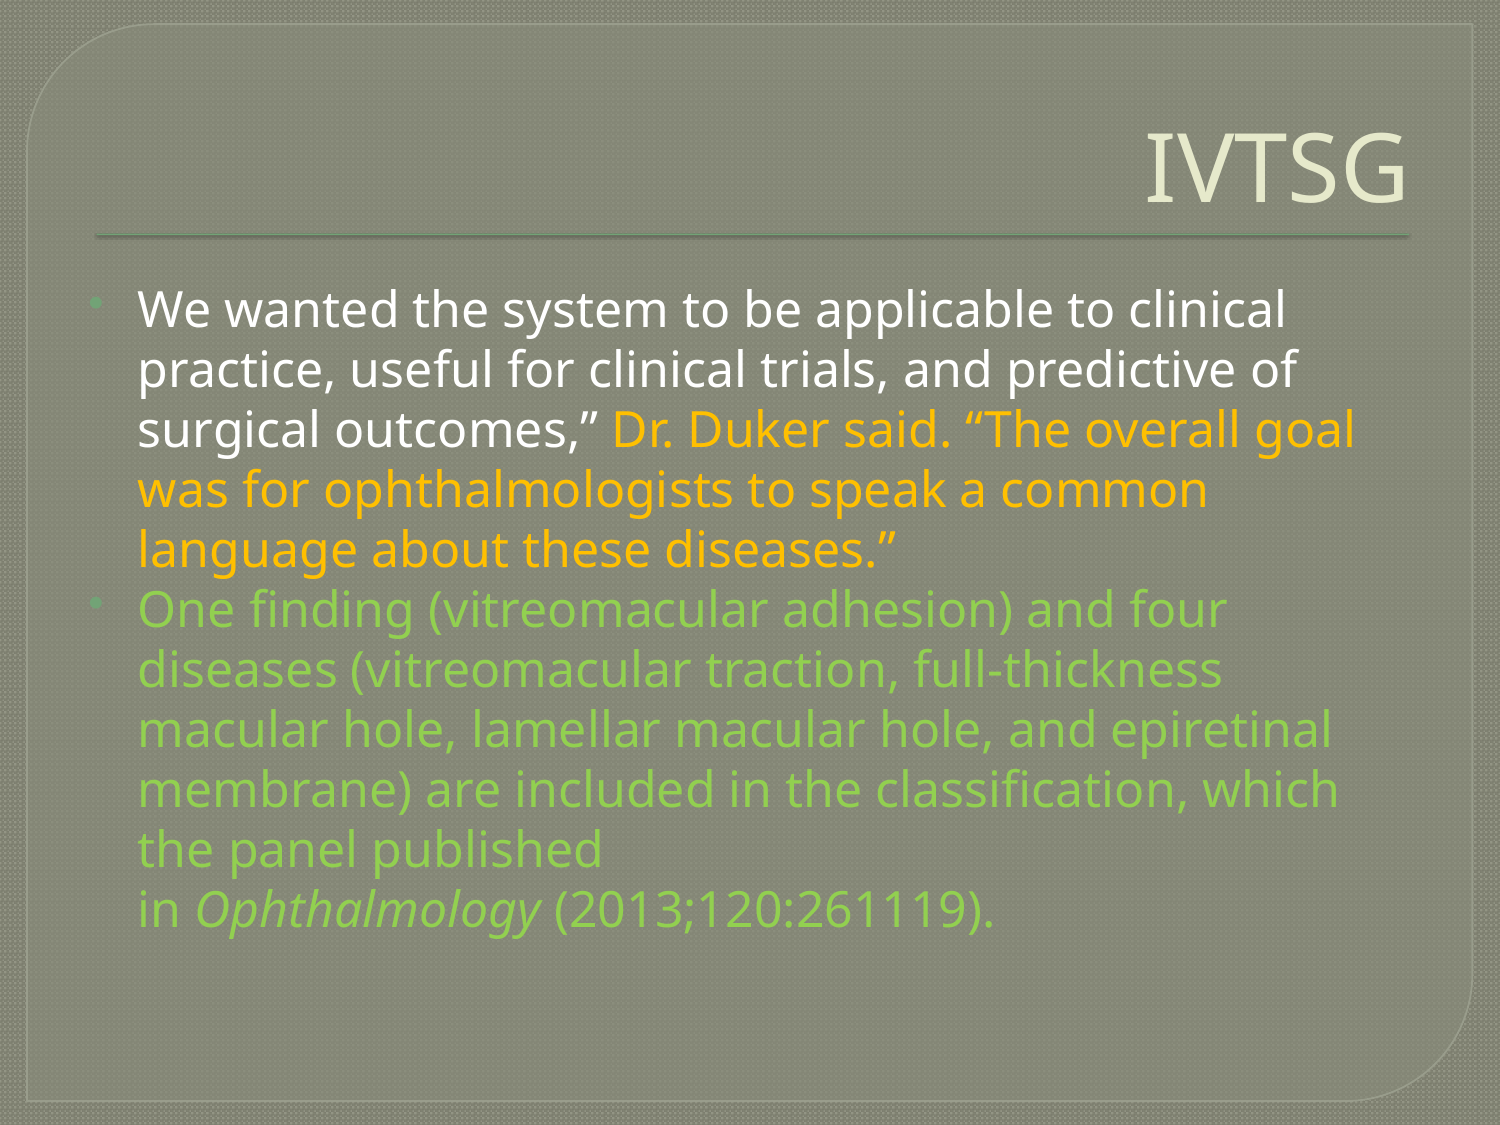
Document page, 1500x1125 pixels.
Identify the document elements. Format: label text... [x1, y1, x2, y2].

title IVTSG [75, 41, 1425, 230]
list We wanted the system to be applicable to clinical practice, useful for clinical trials, and predictive of surgical outcomes,” Dr. Duker said. “The overall goal was for ophthalmologists to speak a common language about these diseases.” One finding (vitreomacular adhesion) and four diseases (vitreomacular traction, full-thickness macular hole, lamellar macular hole, and epiretinal membrane) are included in the classification, which the panel published in Ophthalmology (2013;120:261119). [74, 269, 1426, 1013]
